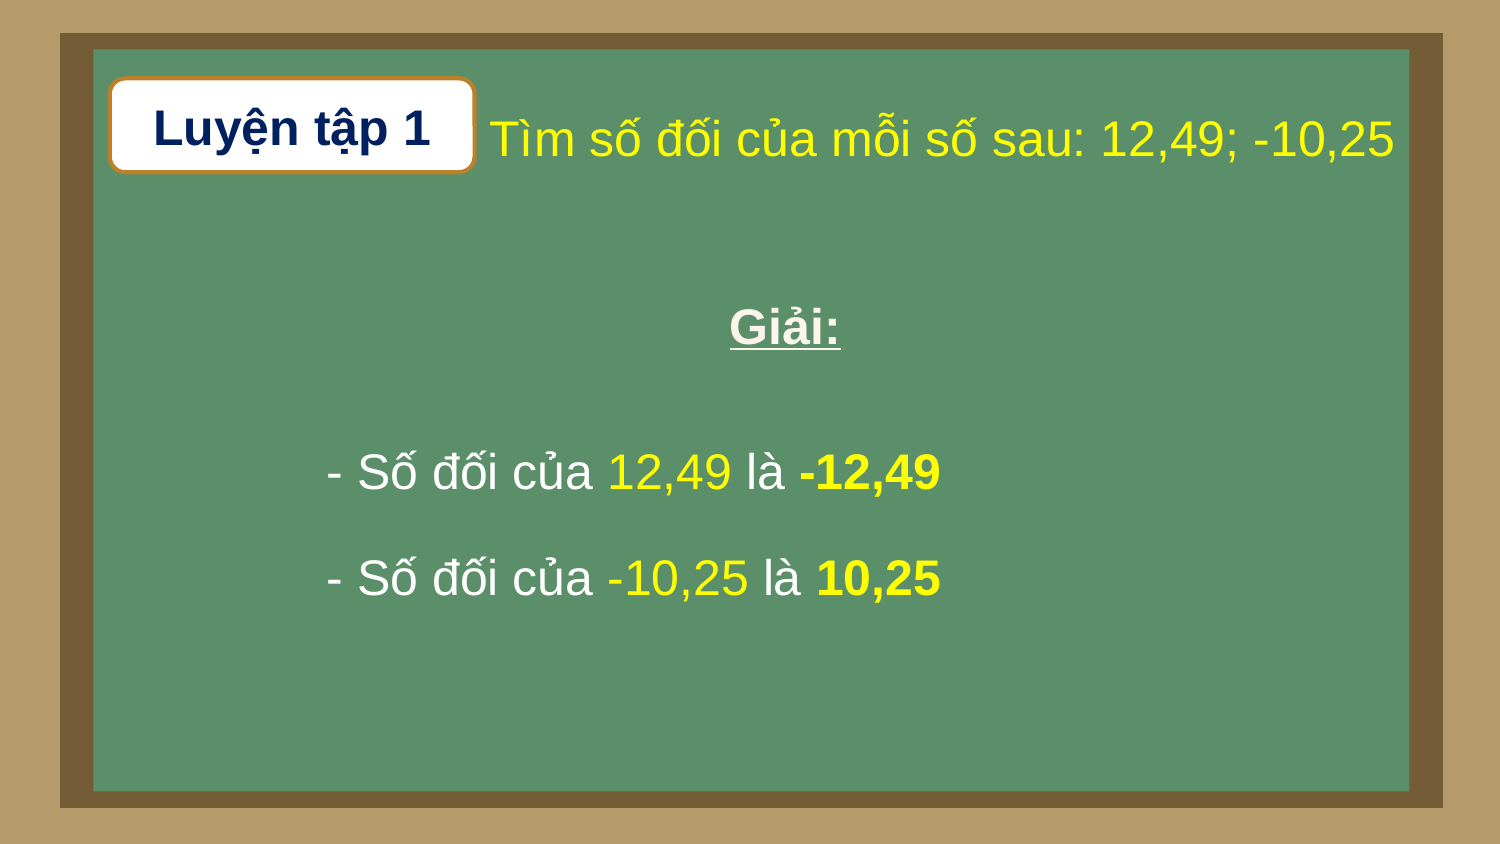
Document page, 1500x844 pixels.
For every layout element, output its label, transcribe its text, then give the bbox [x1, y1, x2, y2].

text_box - Số đối của 12,49 là -12,49 - Số đối của -10,25 là 10,25 [311, 411, 1075, 614]
text_box Tìm số đối của mỗi số sau: 12,49; -10,25 [474, 77, 1449, 174]
text_box Luyện tập 1 [109, 78, 475, 173]
text_box Giải: [474, 266, 1096, 363]
